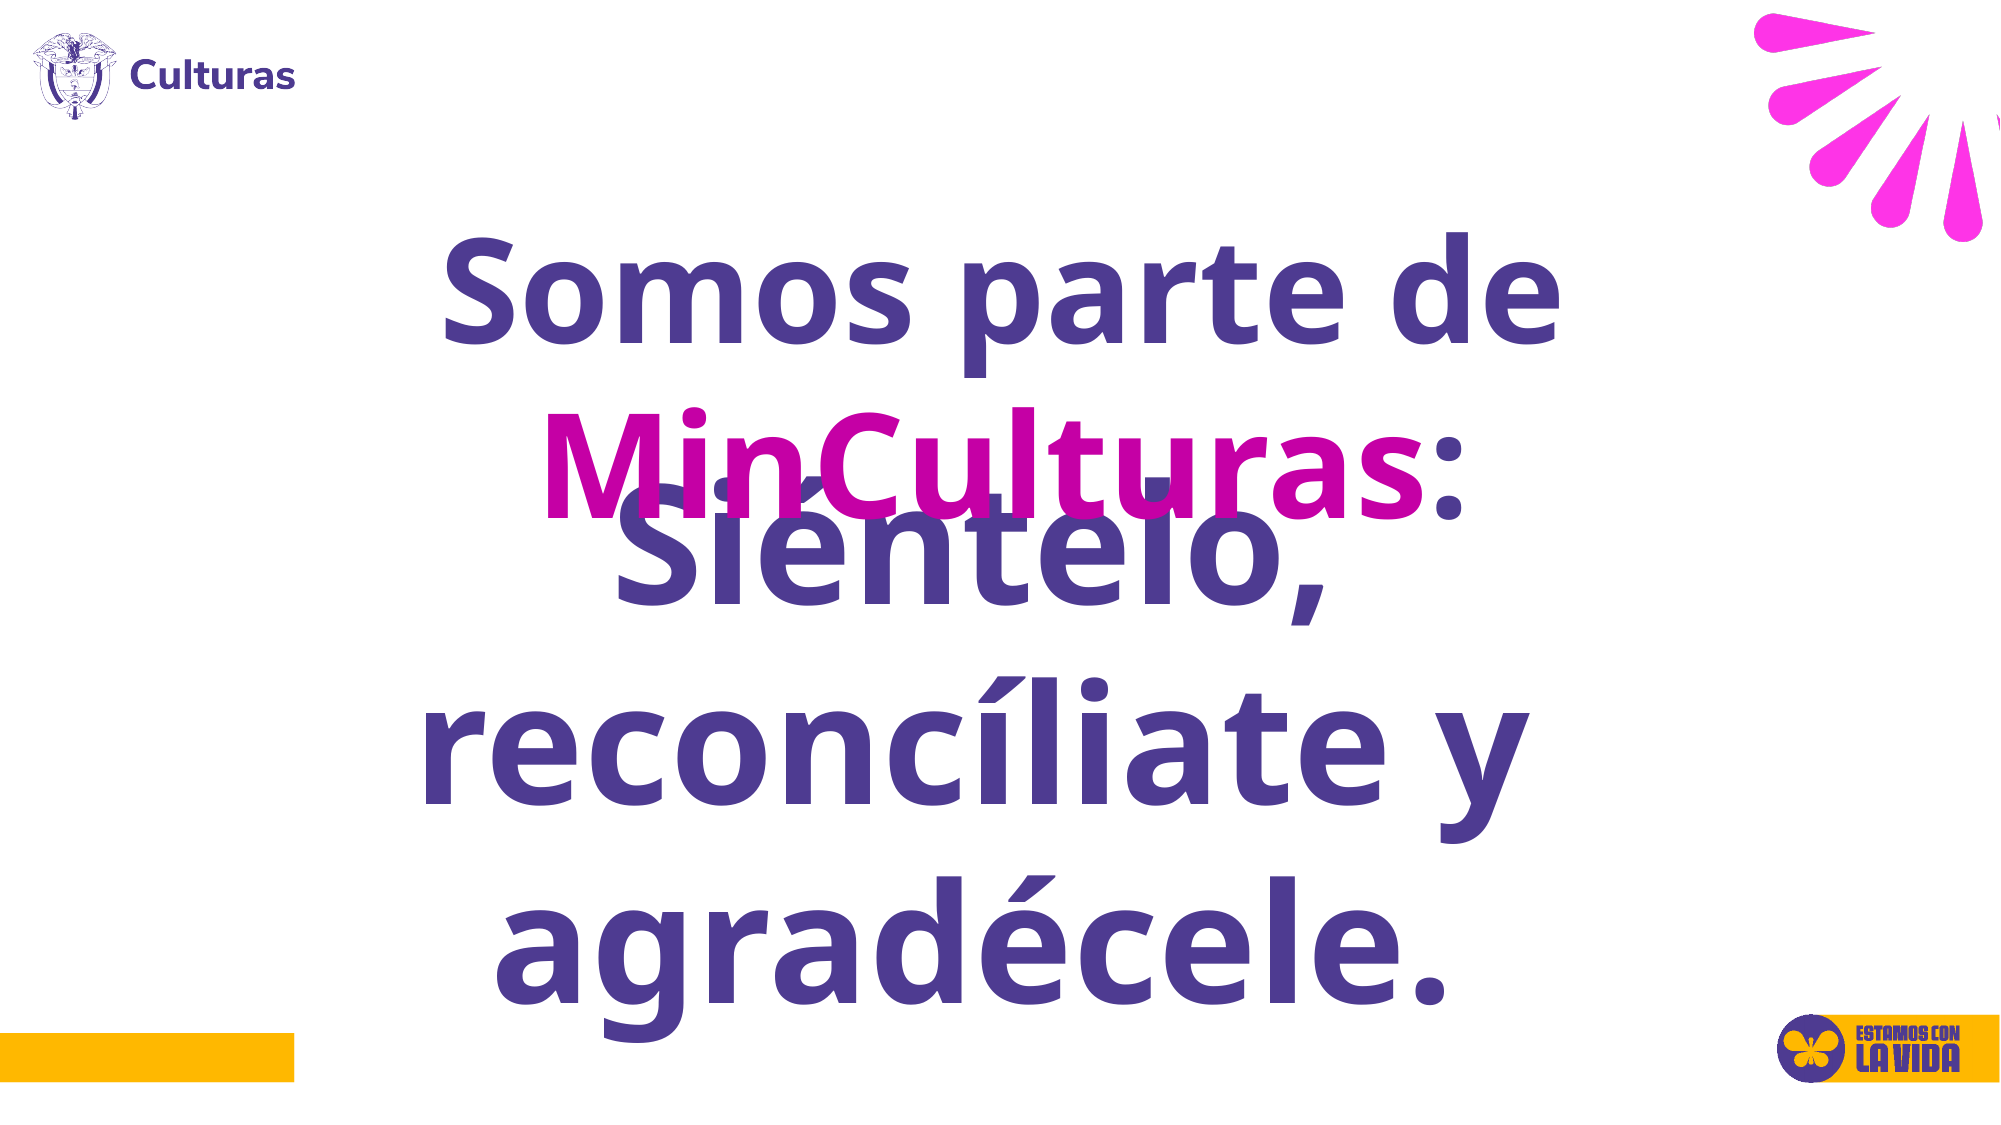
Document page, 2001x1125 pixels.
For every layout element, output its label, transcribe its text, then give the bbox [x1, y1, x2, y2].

picture [0, 1033, 295, 1083]
picture [1777, 1014, 2000, 1083]
text_box Somos parte de MinCulturas: [33, 182, 1972, 663]
picture [1754, 0, 2000, 242]
picture [32, 32, 295, 121]
text_box Siéntelo, reconcíliate y agradécele. [124, 663, 1821, 903]
